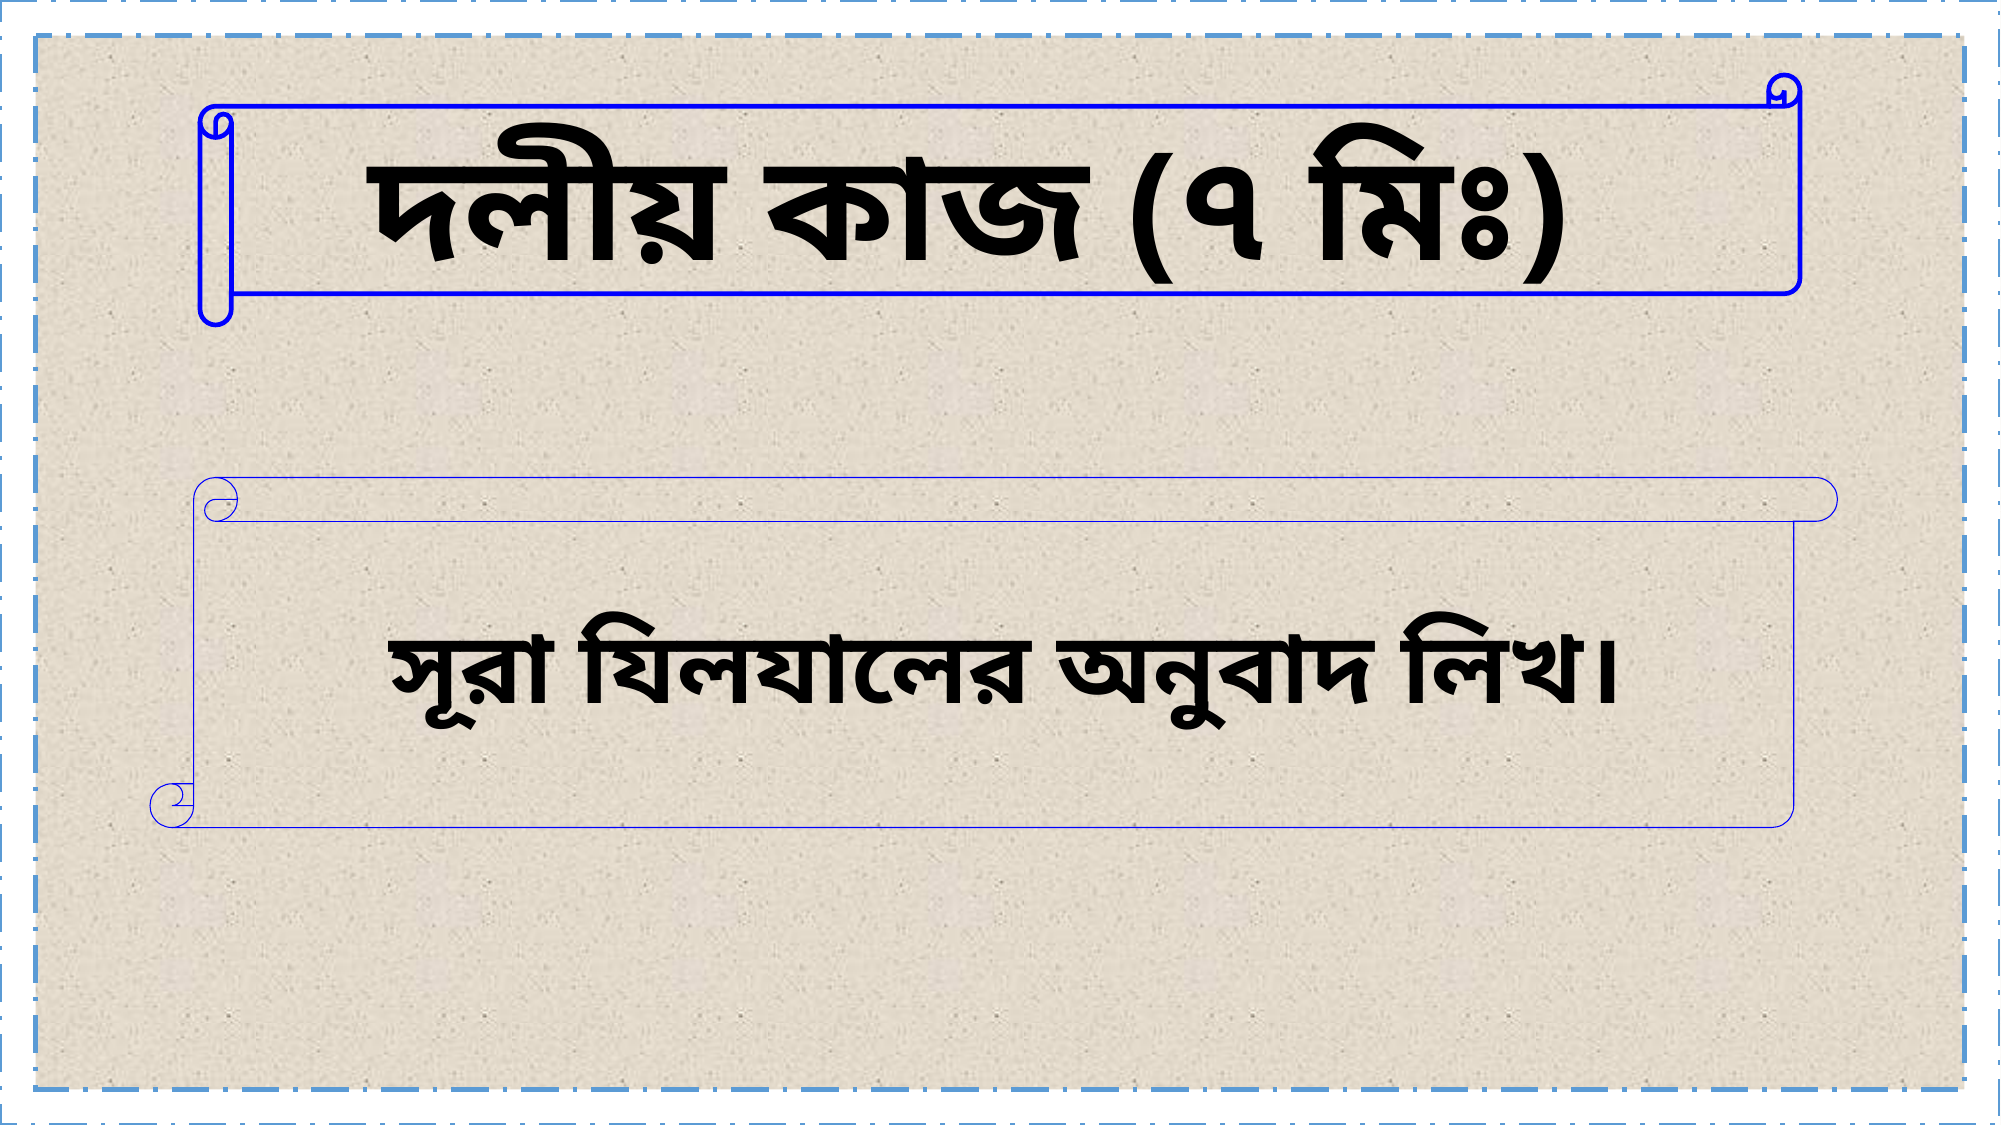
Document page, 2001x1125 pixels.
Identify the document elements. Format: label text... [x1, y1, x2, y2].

picture [36, 36, 1964, 1089]
text_box সূরা যিলযালের অনুবাদ লিখ। [149, 476, 1838, 829]
text_box দলীয় কাজ (৭ মিঃ) [199, 74, 1801, 326]
text_box [0, 0, 2000, 1125]
